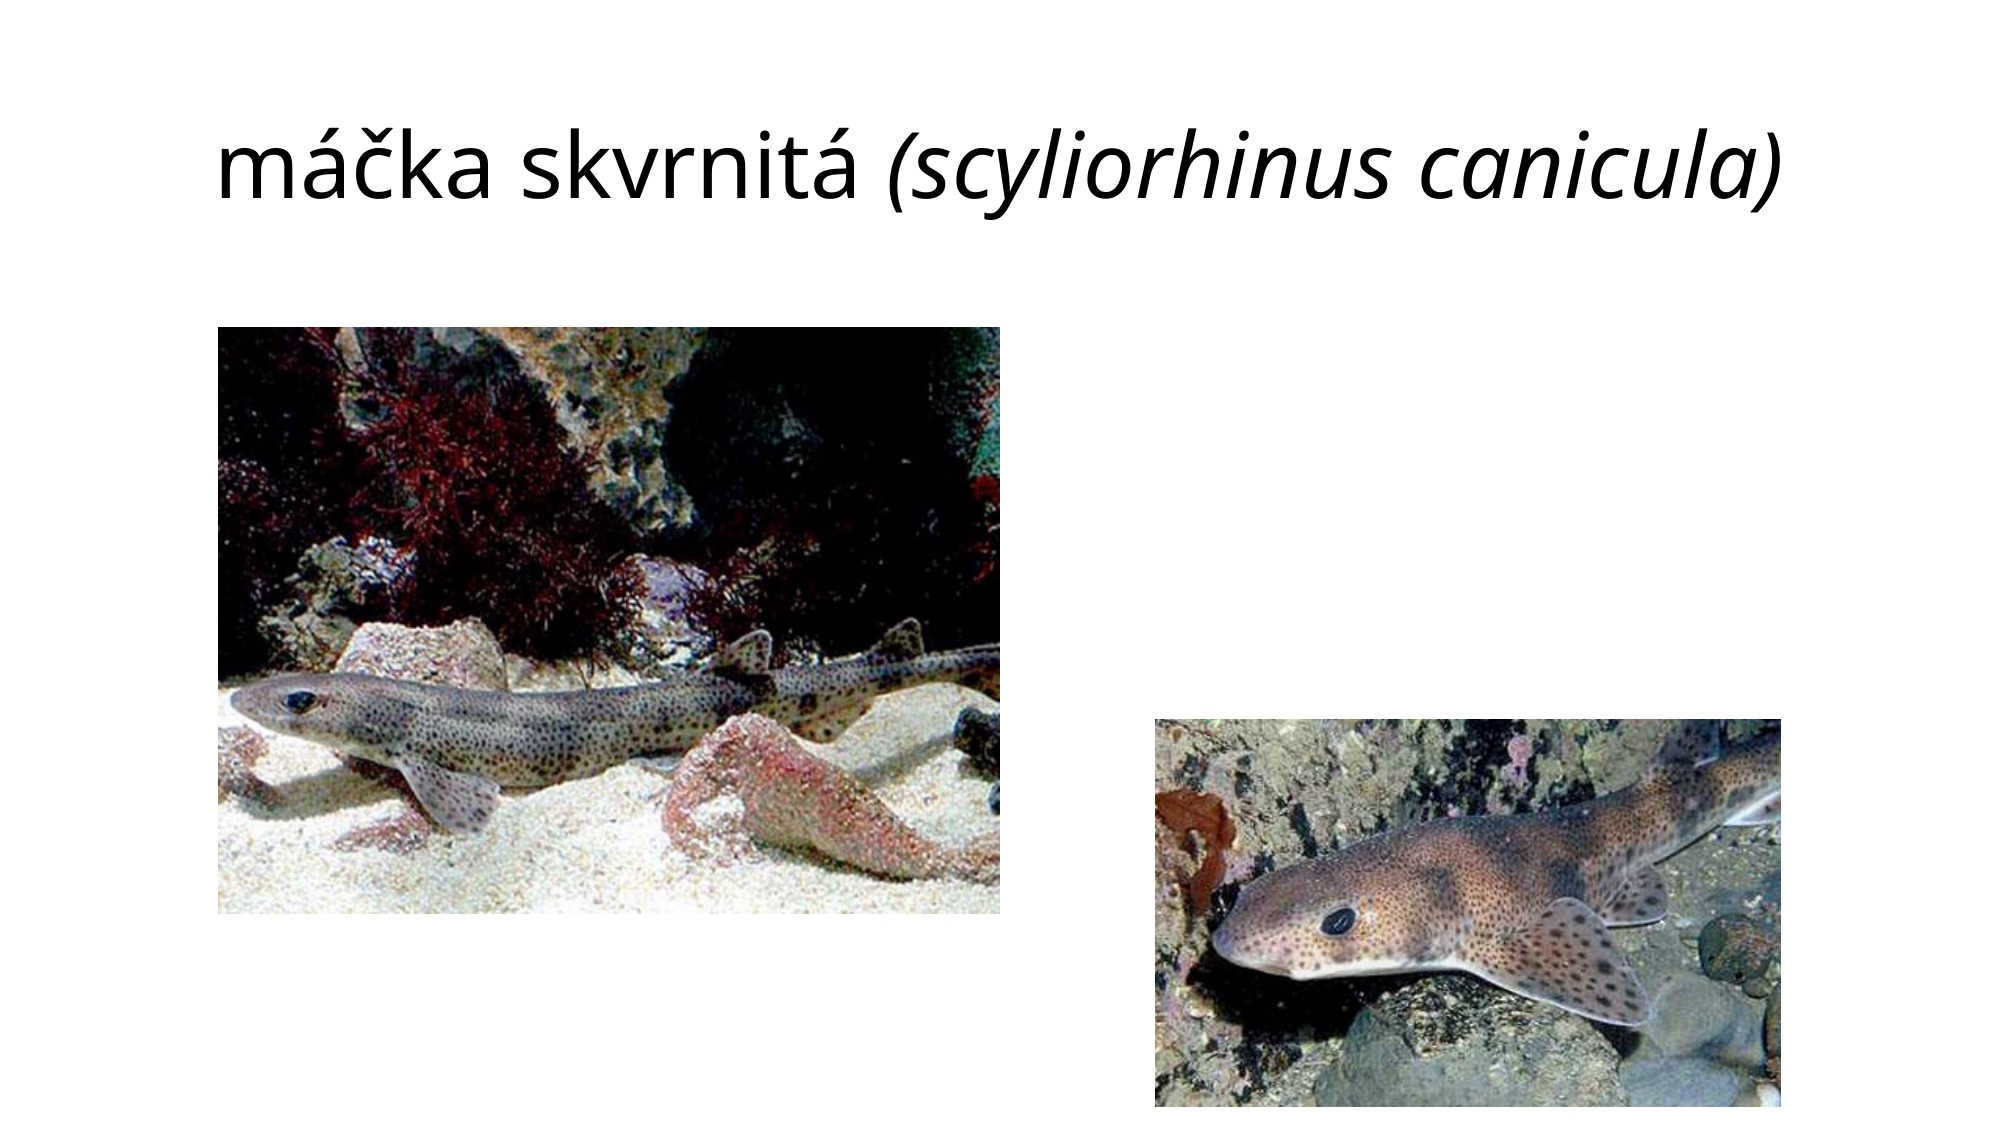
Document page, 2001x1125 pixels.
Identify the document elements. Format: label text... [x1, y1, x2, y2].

picture [218, 327, 1000, 914]
picture [1155, 719, 1781, 1107]
title máčka skvrnitá (scyliorhinus canicula) [137, 59, 1863, 278]
